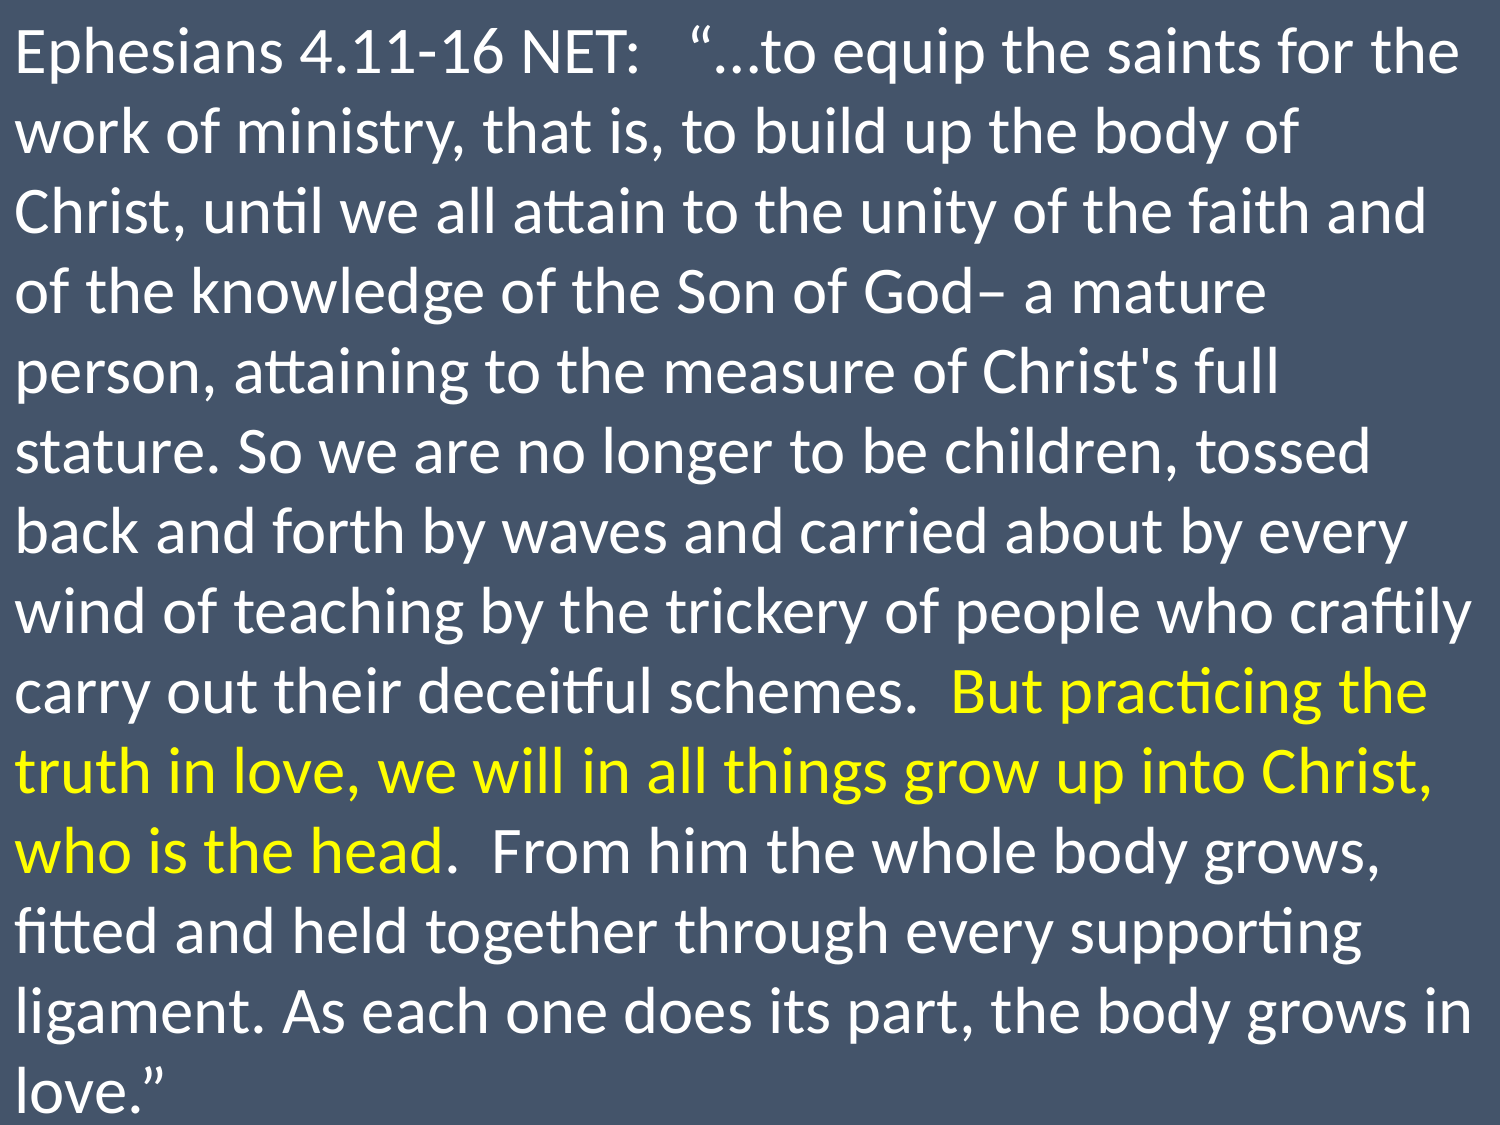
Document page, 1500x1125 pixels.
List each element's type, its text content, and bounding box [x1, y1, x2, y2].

text_box Ephesians 4.11-16 NET: “…to equip the saints for the work of ministry, that is, to build up the body of Christ, until we all attain to the unity of the faith and of the knowledge of the Son of God– a mature person, attaining to the measure of Christ's full stature. So we are no longer to be children, tossed back and forth by waves and carried about by every wind of teaching by the trickery of people who craftily carry out their deceitful schemes. But practicing the truth in love, we will in all things grow up into Christ, who is the head. From him the whole body grows, fitted and held together through every supporting ligament. As each one does its part, the body grows in love.” [0, 0, 1500, 1125]
